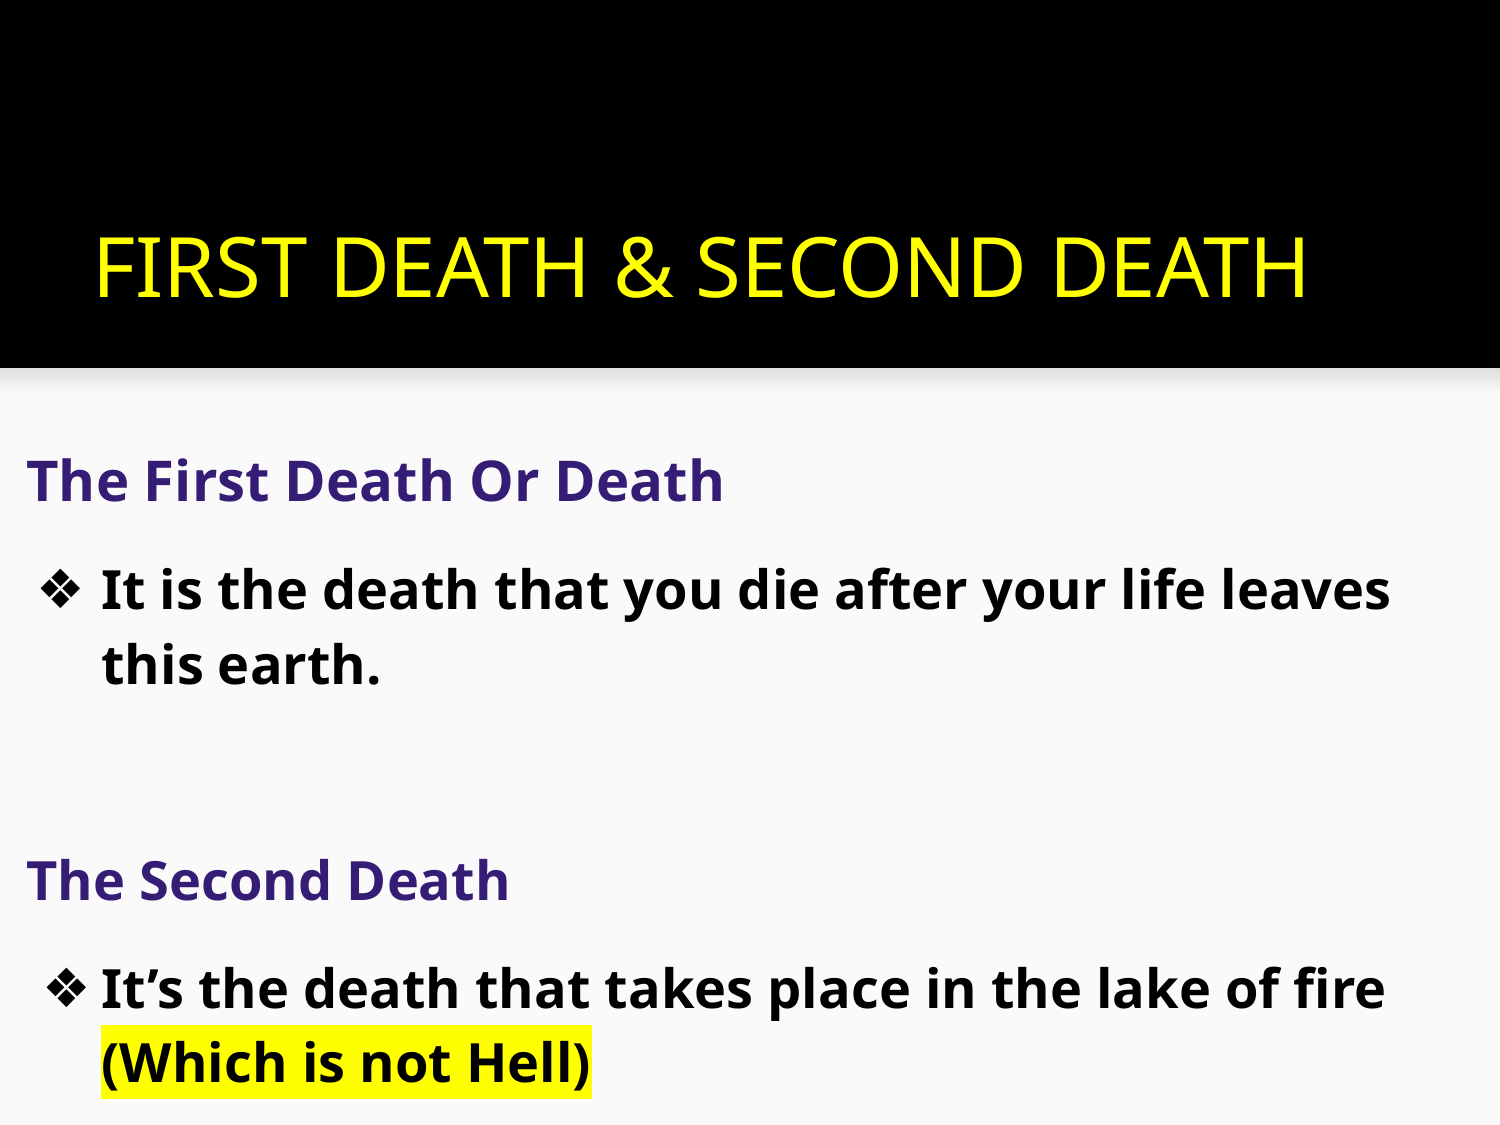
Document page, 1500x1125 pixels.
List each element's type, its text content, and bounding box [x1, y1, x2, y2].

title FIRST DEATH & SECOND DEATH [77, 161, 1427, 330]
list The First Death Or Death It is the death that you die after your life leaves this earth. The Second Death It’s the death that takes place in the lake of fire (Which is not Hell) [11, 419, 1494, 1105]
